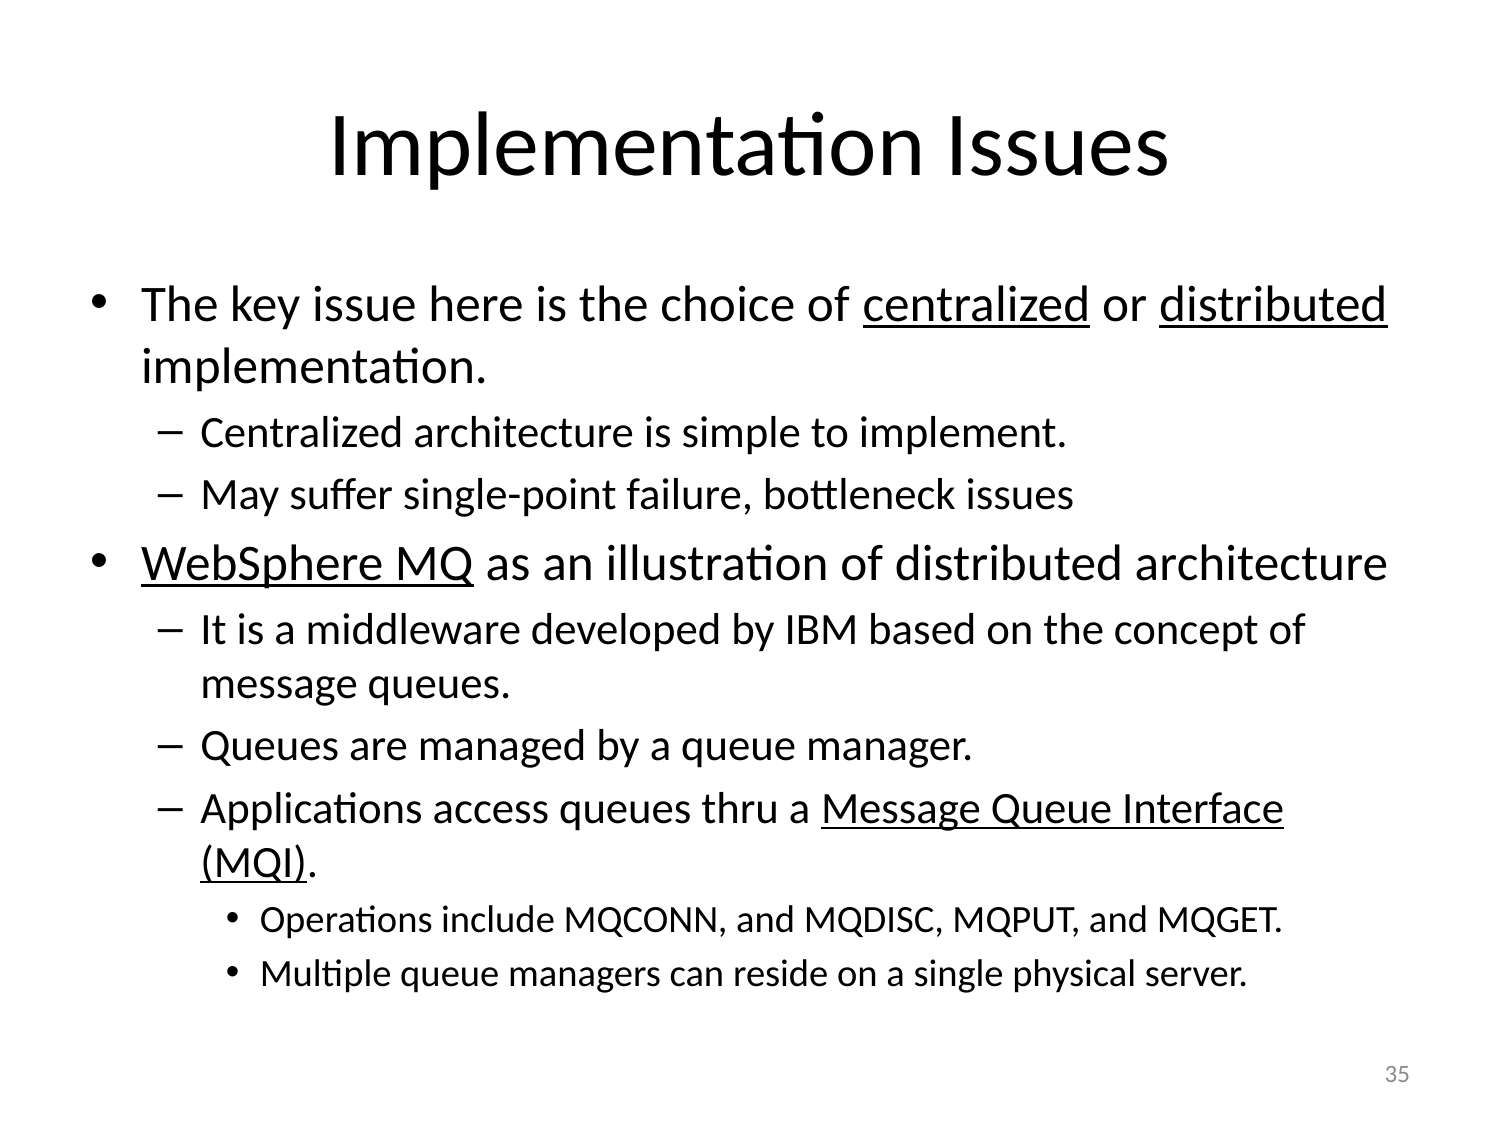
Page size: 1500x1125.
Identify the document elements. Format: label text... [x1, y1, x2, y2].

title Implementation Issues [75, 45, 1425, 233]
slide_number 35 [1074, 1042, 1425, 1103]
list The key issue here is the choice of centralized or distributed implementation. Centralized architecture is simple to implement. May suffer single-point failure, bottleneck issues WebSphere MQ as an illustration of distributed architecture It is a middleware developed by IBM based on the concept of message queues. Queues are managed by a queue manager. Applications access queues thru a Message Queue Interface (MQI). Operations include MQCONN, and MQDISC, MQPUT, and MQGET. Multiple queue managers can reside on a single physical server. [75, 262, 1425, 1043]
